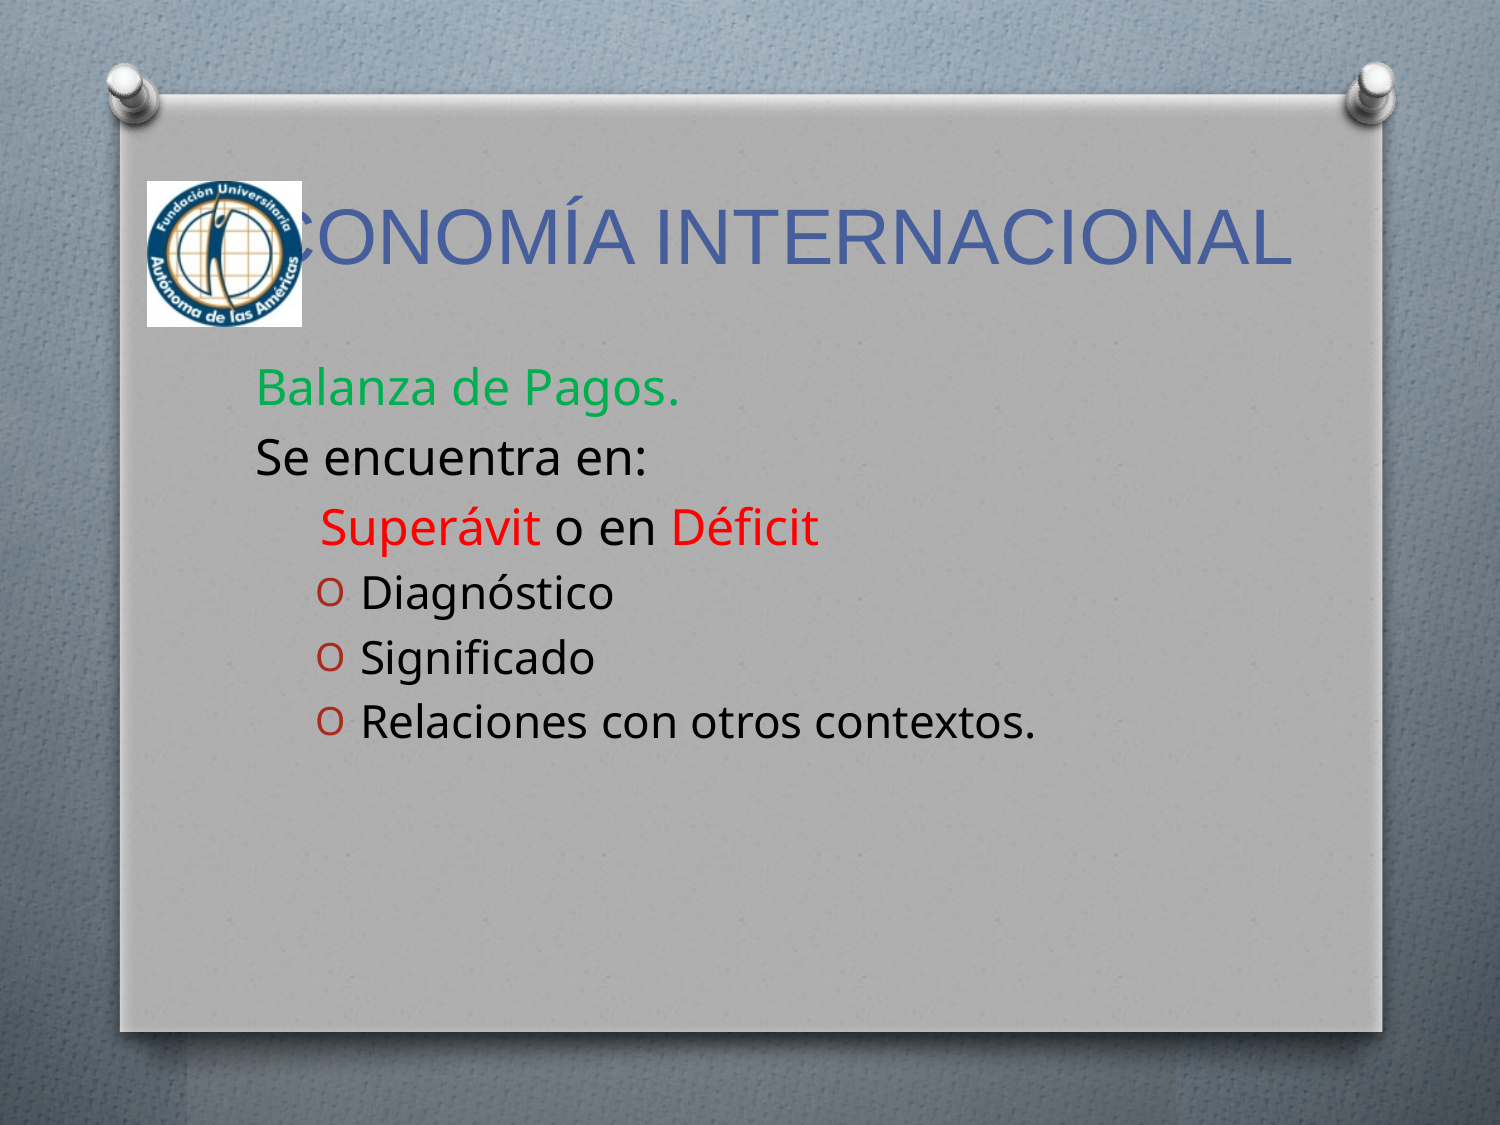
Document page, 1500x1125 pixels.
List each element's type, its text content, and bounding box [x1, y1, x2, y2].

picture [75, 29, 198, 153]
picture [1317, 35, 1439, 156]
list Balanza de Pagos. Se encuentra en: Superávit o en Déficit Diagnóstico Significado Relaciones con otros contextos. [240, 347, 1257, 939]
title ECONOMÍA INTERNACIONAL [179, 134, 1323, 332]
picture [147, 181, 302, 327]
